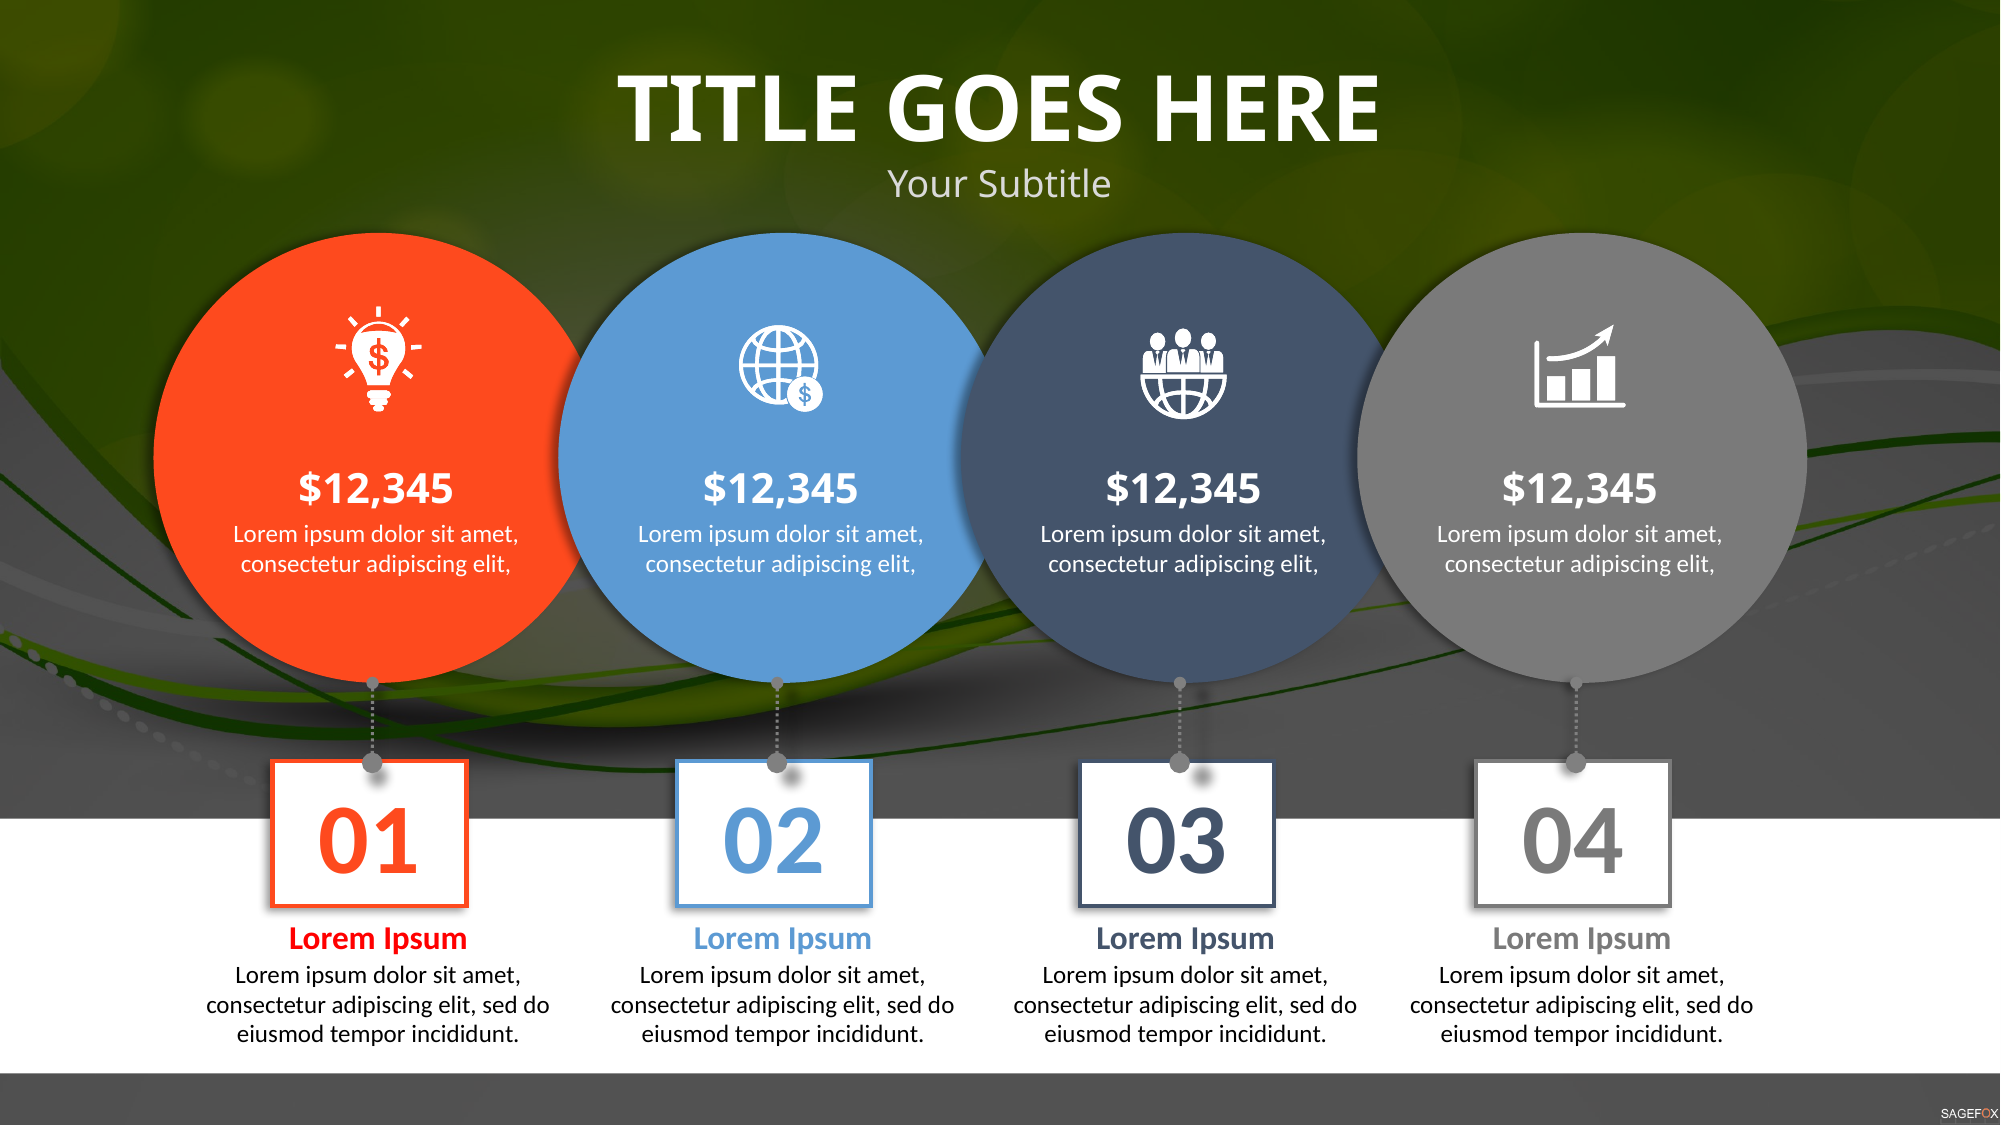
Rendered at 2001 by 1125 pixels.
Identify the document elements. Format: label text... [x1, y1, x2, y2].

text_box $12,345 Lorem ipsum dolor sit amet, consectetur adipiscing elit, [1410, 457, 1750, 583]
text_box [0, 817, 2000, 1074]
text_box [1356, 231, 1809, 684]
text_box 02 [676, 760, 872, 907]
text_box $12,345 Lorem ipsum dolor sit amet, consectetur adipiscing elit, [611, 457, 951, 583]
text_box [200, 915, 557, 1049]
text_box $12,345 Lorem ipsum dolor sit amet, consectetur adipiscing elit, [206, 457, 546, 583]
text_box $12,345 Lorem ipsum dolor sit amet, consectetur adipiscing elit, [1014, 457, 1354, 583]
text_box [557, 231, 979, 684]
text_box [1534, 324, 1626, 408]
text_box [1140, 328, 1227, 420]
text_box 03 [1079, 760, 1275, 907]
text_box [335, 306, 422, 412]
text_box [738, 325, 823, 412]
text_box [1403, 915, 1761, 1049]
text_box [152, 231, 575, 684]
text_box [604, 915, 962, 1049]
text_box 04 [1475, 760, 1671, 907]
picture [0, 0, 2001, 1125]
text_box TITLE GOES HERE Your Subtitle [548, 42, 1452, 212]
text_box 01 [271, 760, 468, 907]
text_box [959, 231, 1378, 684]
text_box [1007, 915, 1365, 1049]
